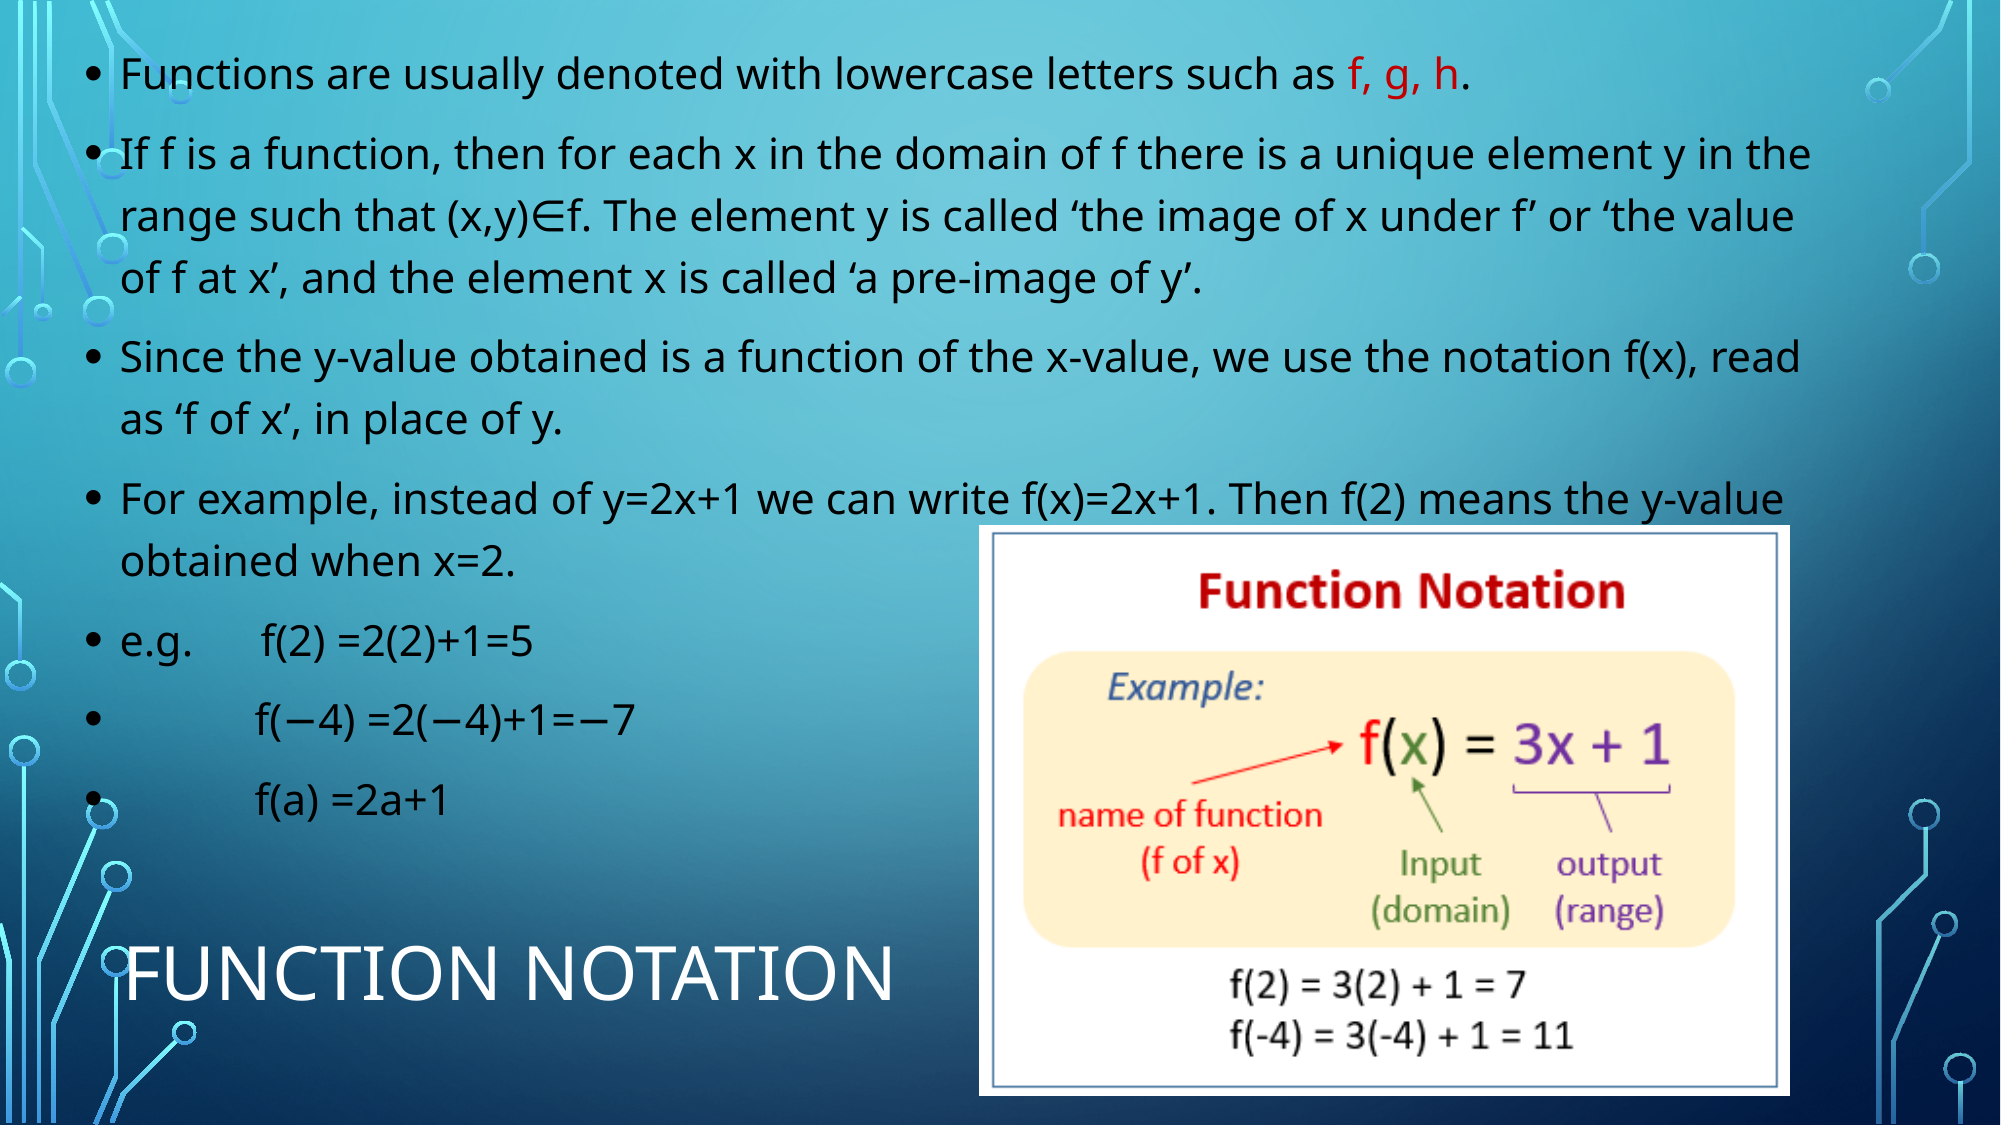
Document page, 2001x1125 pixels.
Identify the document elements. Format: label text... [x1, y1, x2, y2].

list Functions are usually denoted with lowercase letters such as f, g, h. If f is a function, then for each x in the domain of f there is a unique element y in the range such that (x,y)∈f. The element y is called ‘the image of x under f’ or ‘the value of f at x’, and the element x is called ‘a pre-image of y’. Since the y-value obtained is a function of the x-value, we use the notation f(x), read as ‘f of x’, in place of y. For example, instead of y=2x+1 we can write f(x)=2x+1. Then f(2) means the y-value obtained when x=2. e.g. f(2) =2(2)+1=5 f(−4) =2(−4)+1=−7 f(a) =2a+1 [69, 28, 1847, 834]
title Function notation [107, 889, 979, 1063]
picture [979, 525, 1791, 1097]
